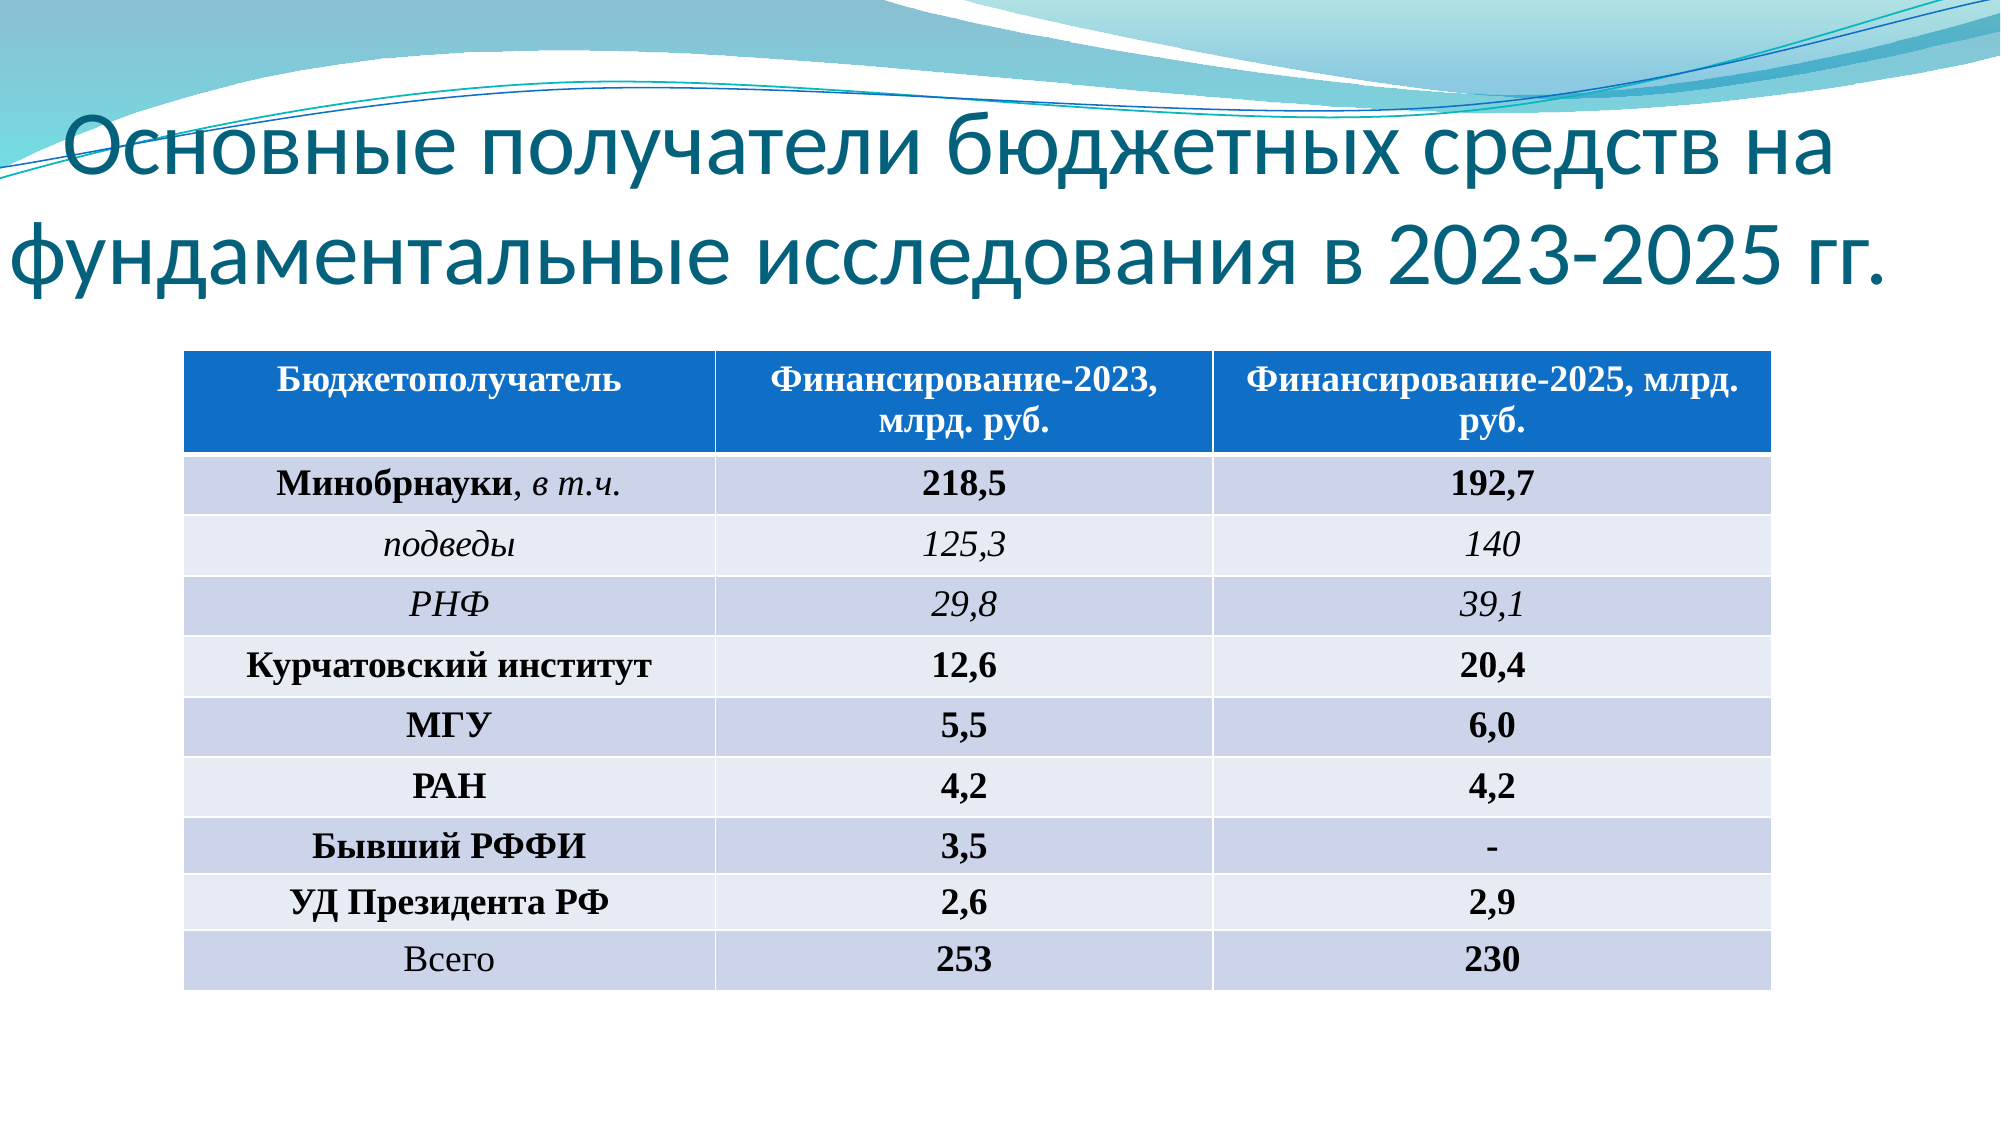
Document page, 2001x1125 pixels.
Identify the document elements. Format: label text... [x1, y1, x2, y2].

table_cell 253 [716, 931, 1212, 990]
table_header Финансирование-2023, млрд. руб. [716, 351, 1212, 452]
table_cell МГУ [184, 698, 715, 756]
table_cell 4,2 [716, 758, 1212, 816]
table_cell Всего [184, 931, 715, 990]
table_cell 140 [1214, 516, 1771, 575]
table_cell Курчатовский институт [184, 637, 715, 696]
table_cell 2,9 [1214, 875, 1771, 929]
table_cell 4,2 [1214, 758, 1771, 816]
table_cell Бывший РФФИ [184, 818, 715, 873]
table_cell УД Президента РФ [184, 875, 715, 929]
table_cell 218,5 [716, 457, 1212, 514]
table_cell Минобрнауки, в т.ч. [184, 457, 715, 514]
table_header Финансирование-2025, млрд. руб. [1214, 351, 1771, 452]
table_cell 39,1 [1214, 577, 1771, 635]
title Основные получатели бюджетных средств на фундаментальные исследования в 2023-2025 гг. [0, 64, 1899, 303]
table_cell 12,6 [716, 637, 1212, 696]
table_cell РНФ [184, 577, 715, 635]
table_cell 230 [1214, 931, 1771, 990]
table_cell 20,4 [1214, 637, 1771, 696]
table_cell 3,5 [716, 818, 1212, 873]
table_cell - [1214, 818, 1771, 873]
table_cell 192,7 [1214, 457, 1771, 514]
table_header Бюджетополучатель [184, 351, 715, 452]
table_cell 6,0 [1214, 698, 1771, 756]
table_cell подведы [184, 516, 715, 575]
table_cell 125,3 [716, 516, 1212, 575]
table_cell 2,6 [716, 875, 1212, 929]
table_cell 5,5 [716, 698, 1212, 756]
table_cell РАН [184, 758, 715, 816]
table_cell 29,8 [716, 577, 1212, 635]
